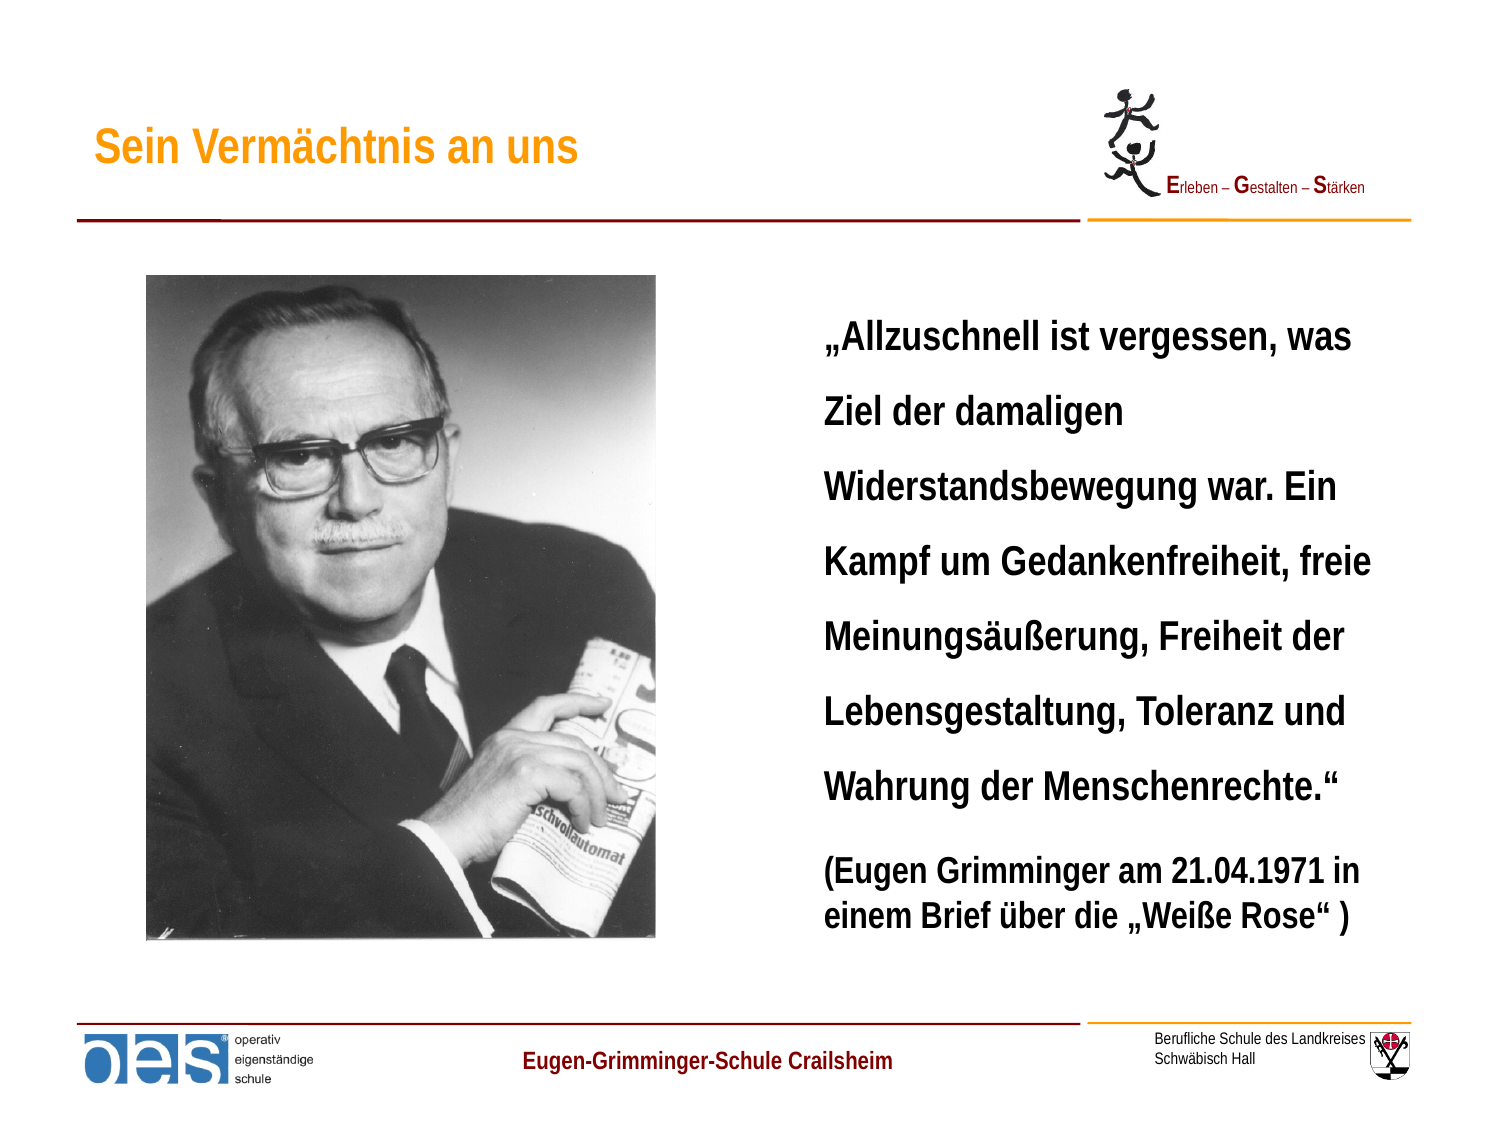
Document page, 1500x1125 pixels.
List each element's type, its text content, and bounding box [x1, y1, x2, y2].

picture [76, 1034, 313, 1090]
text_box „Allzuschnell ist vergessen, was Ziel der damaligen Widerstandsbewegung war. Ein Kampf um Gedankenfreiheit, freie Meinungsäußerung, Freiheit der Lebensgestaltung, Toleranz und Wahrung der Menschenrechte.“ (Eugen Grimminger am 21.04.1971 in einem Brief über die „Weiße Rose“ ) [809, 276, 1406, 944]
picture [1370, 1032, 1410, 1080]
text_box Sein Vermächtnis an uns [79, 105, 595, 181]
picture [145, 275, 656, 941]
picture [1104, 89, 1161, 197]
